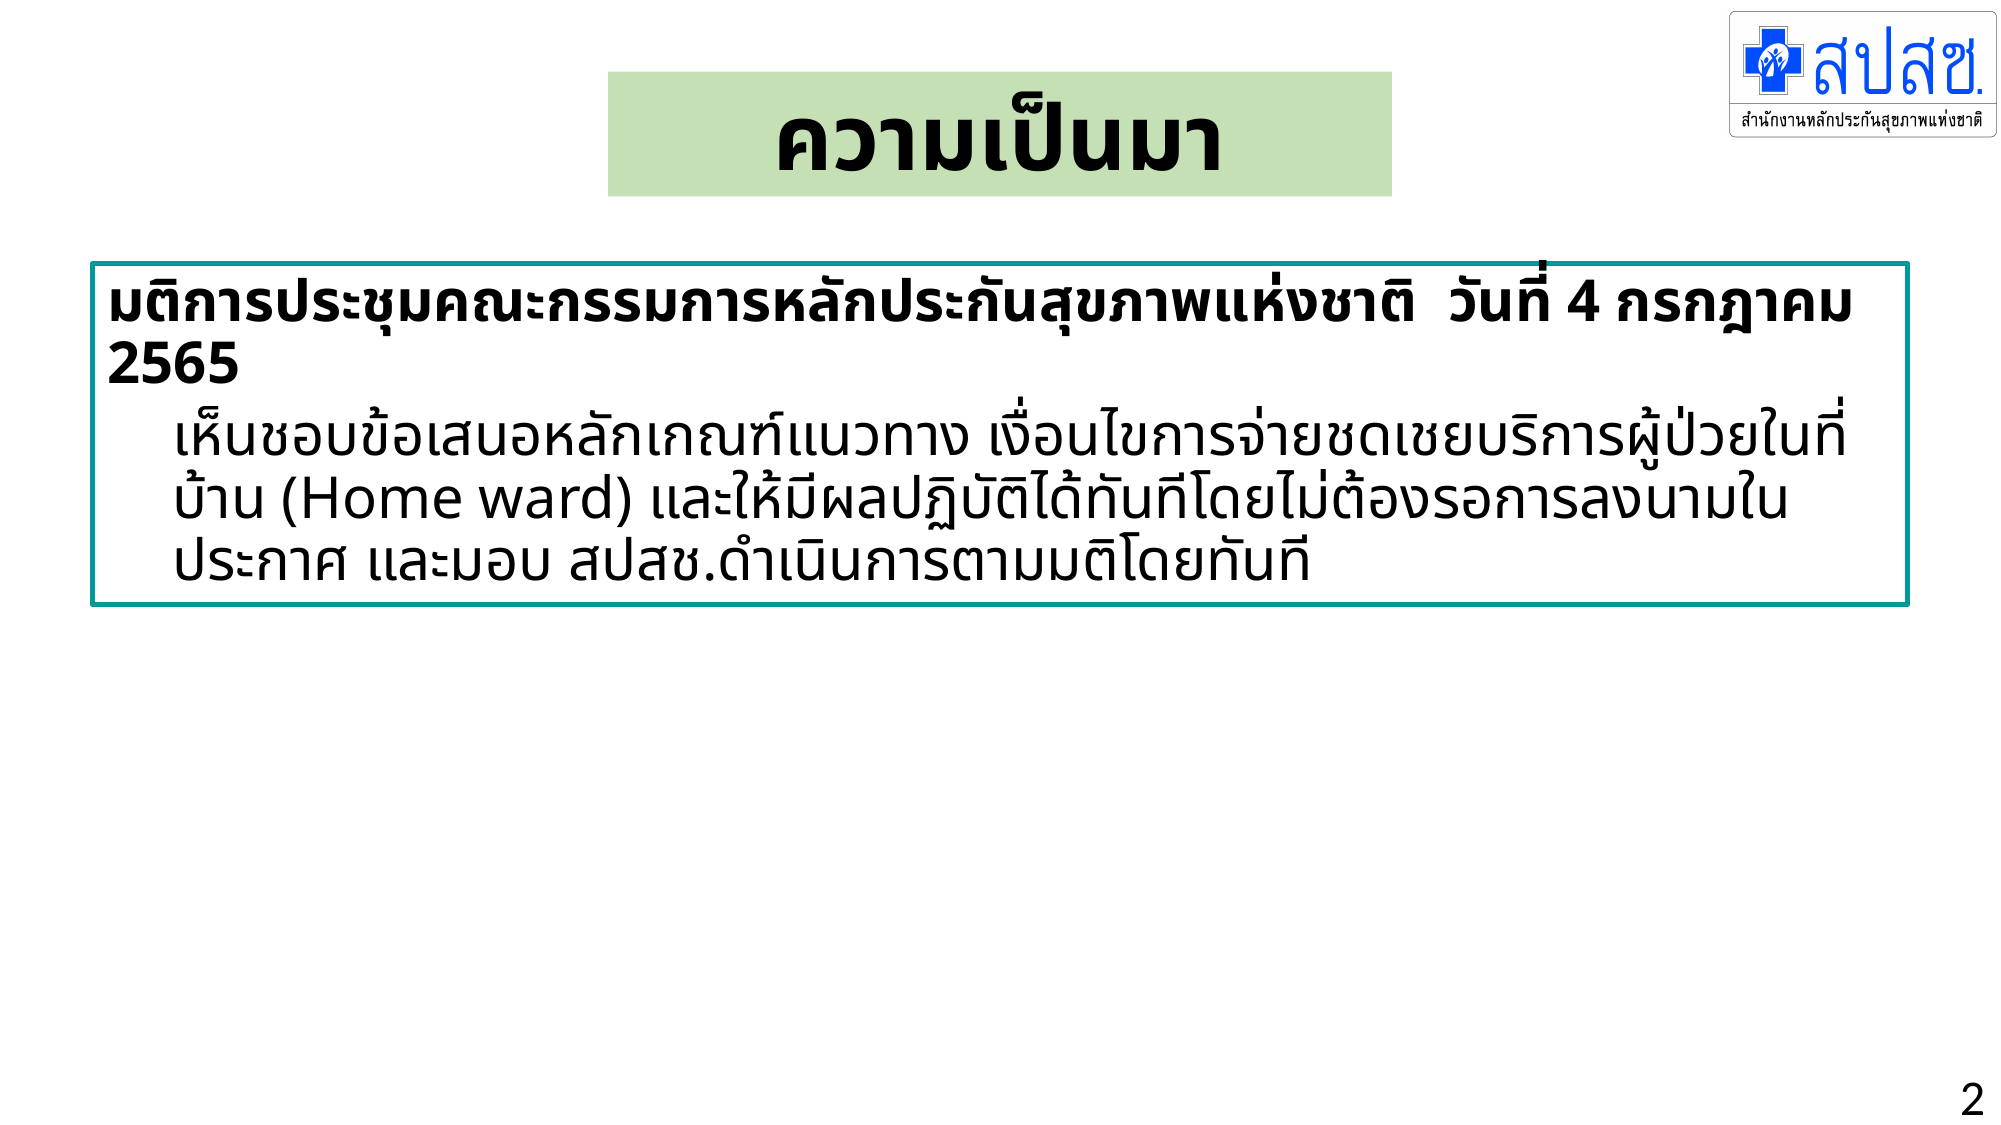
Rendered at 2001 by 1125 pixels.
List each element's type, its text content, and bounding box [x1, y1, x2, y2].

text_box ความเป็นมา [608, 71, 1392, 197]
slide_number 2 [1550, 1065, 2000, 1125]
picture [1725, 7, 2000, 141]
list มติการประชุมคณะกรรมการหลักประกันสุขภาพแห่งชาติ วันที่ 4 กรกฎาคม 2565 เห็นชอบข้อเสนอหลักเกณฑ์แนวทาง เงื่อนไขการจ่ายชดเชยบริการผู้ป่วยในที่บ้าน (Home ward) และให้มีผลปฏิบัติได้ทันทีโดยไม่ต้องรอการลงนามในประกาศ และมอบ สปสช.ดำเนินการตามมติโดยทันที [92, 263, 1908, 605]
